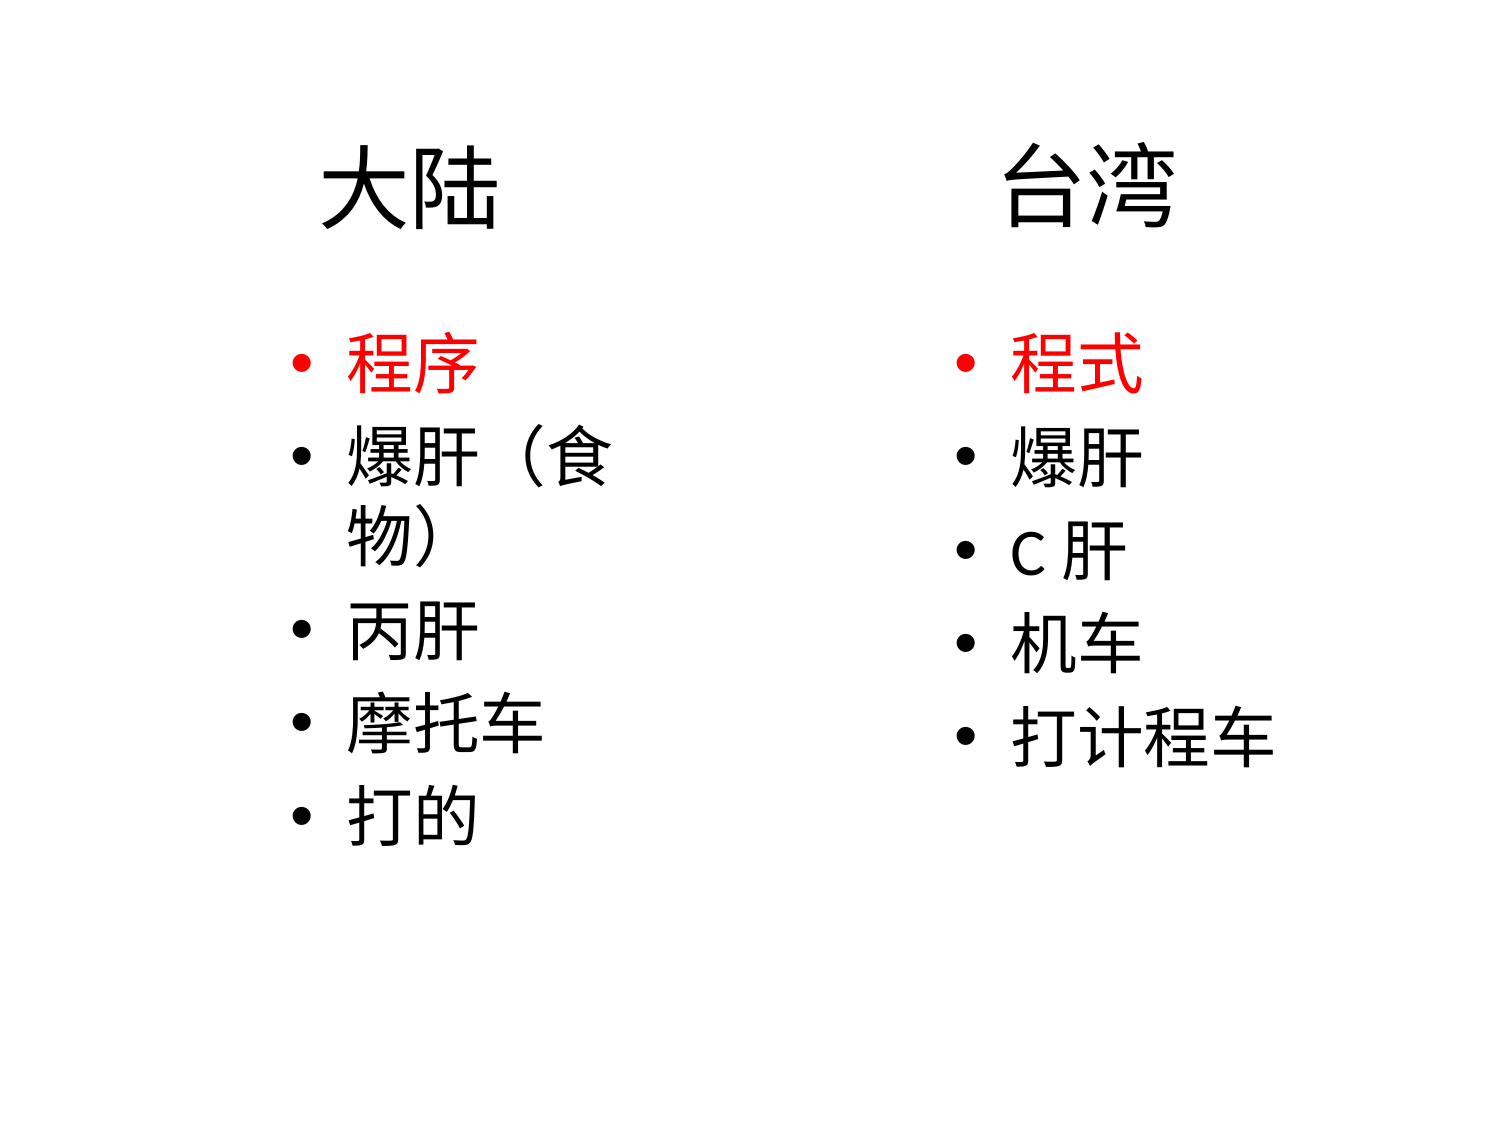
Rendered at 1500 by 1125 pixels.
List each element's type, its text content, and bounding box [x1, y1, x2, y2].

title 大陆 [72, 92, 748, 280]
text_box 台湾 [749, 90, 1425, 278]
text_box 程式 爆肝 C肝 机车 打计程车 [939, 314, 1317, 1057]
list 程序 爆肝（食物） 丙肝 摩托车 打的 [275, 314, 736, 941]
